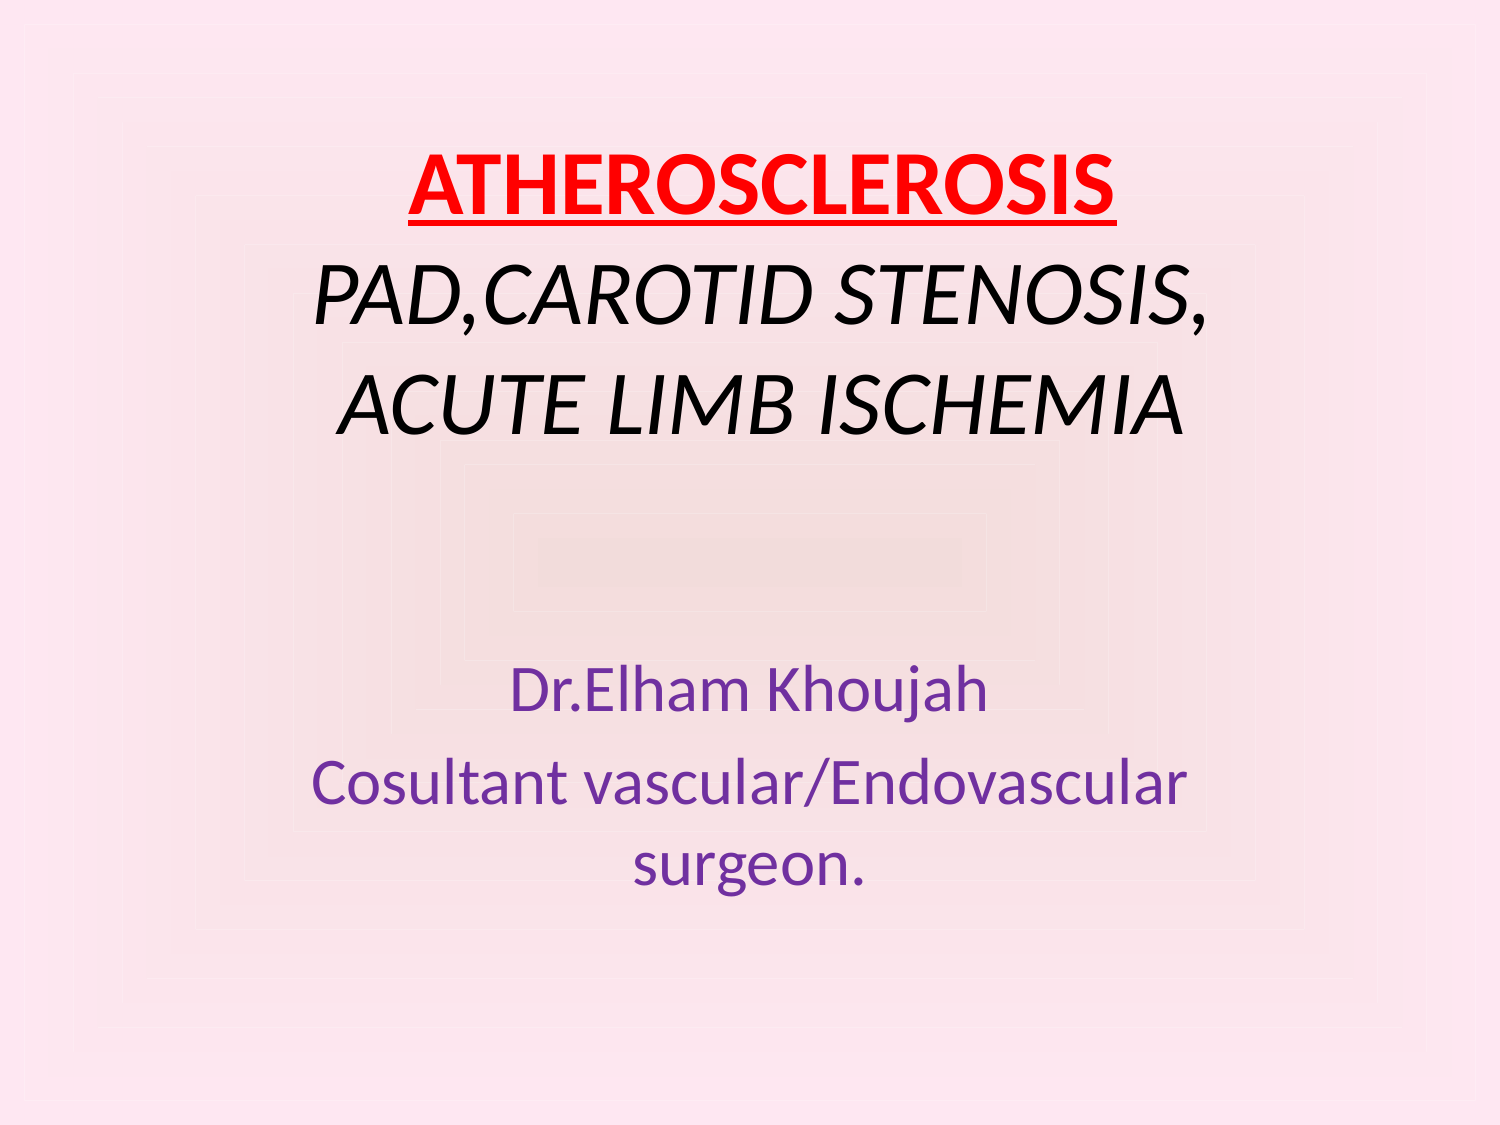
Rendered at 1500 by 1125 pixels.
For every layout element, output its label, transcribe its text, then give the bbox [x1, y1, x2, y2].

title ATHEROSCLEROSIS PAD,CAROTID STENOSIS, ACUTE LIMB ISCHEMIA [125, 112, 1400, 463]
subtitle Dr.Elham Khoujah Cosultant vascular/Endovascular surgeon. [225, 637, 1275, 925]
